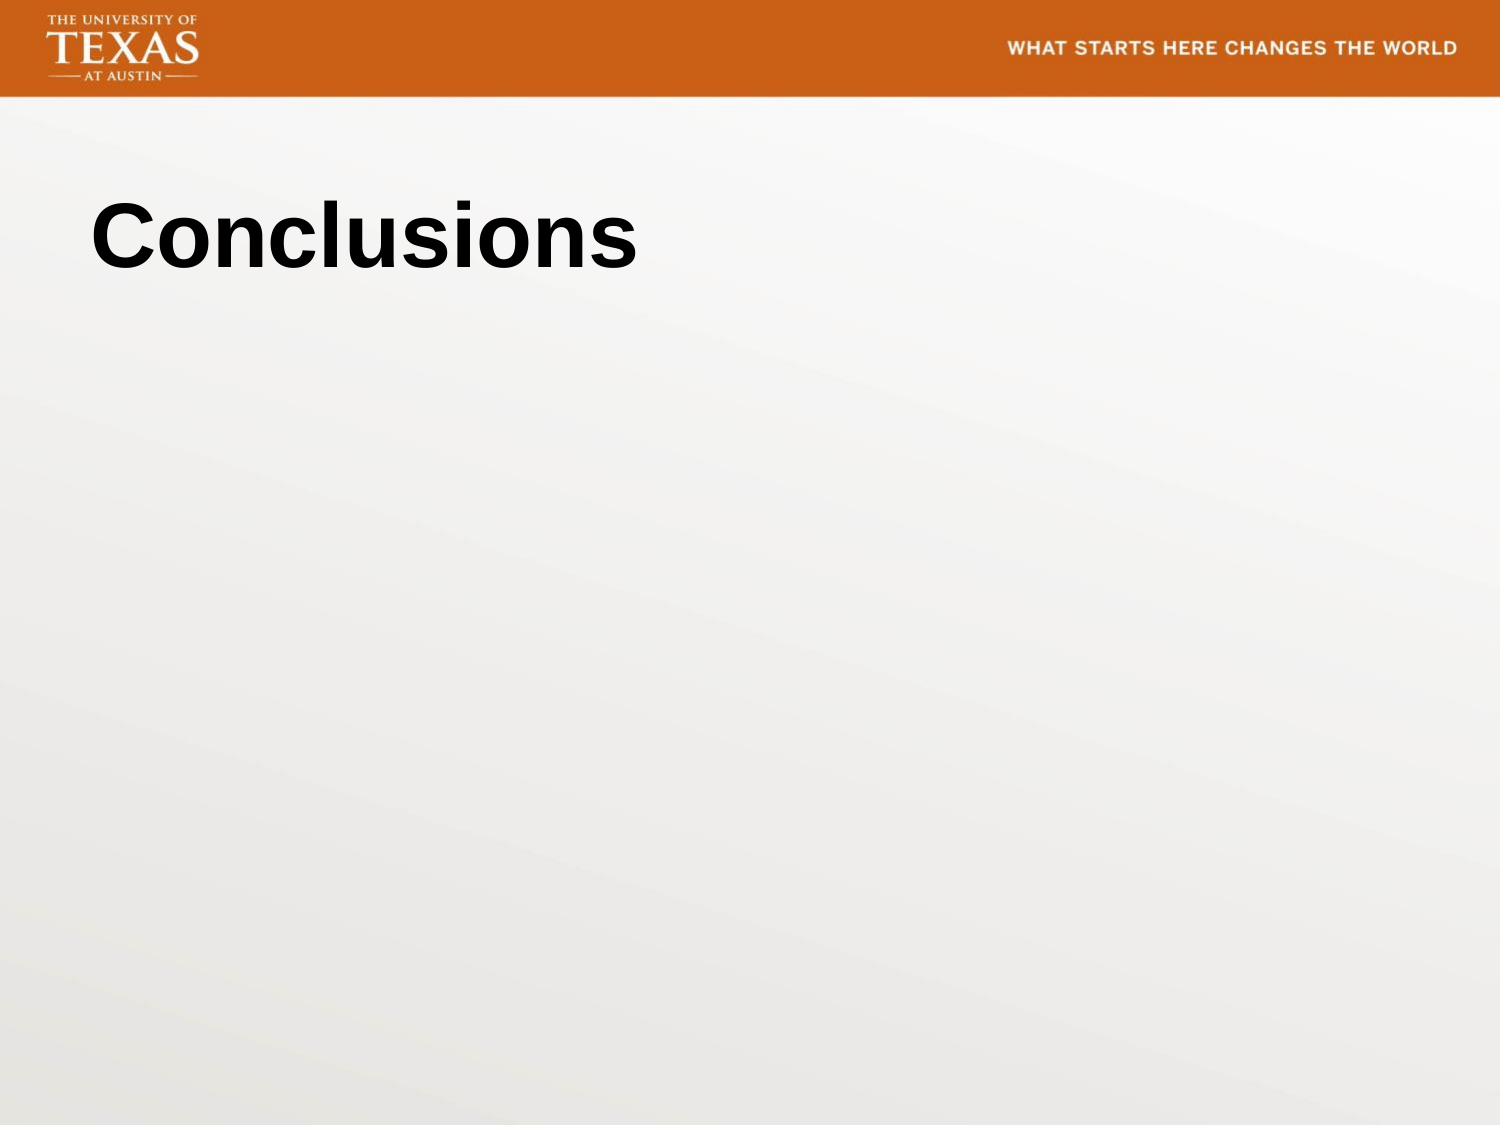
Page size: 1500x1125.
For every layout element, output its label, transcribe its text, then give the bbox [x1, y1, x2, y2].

picture [0, 0, 1500, 1125]
title Conclusions [75, 137, 1425, 325]
